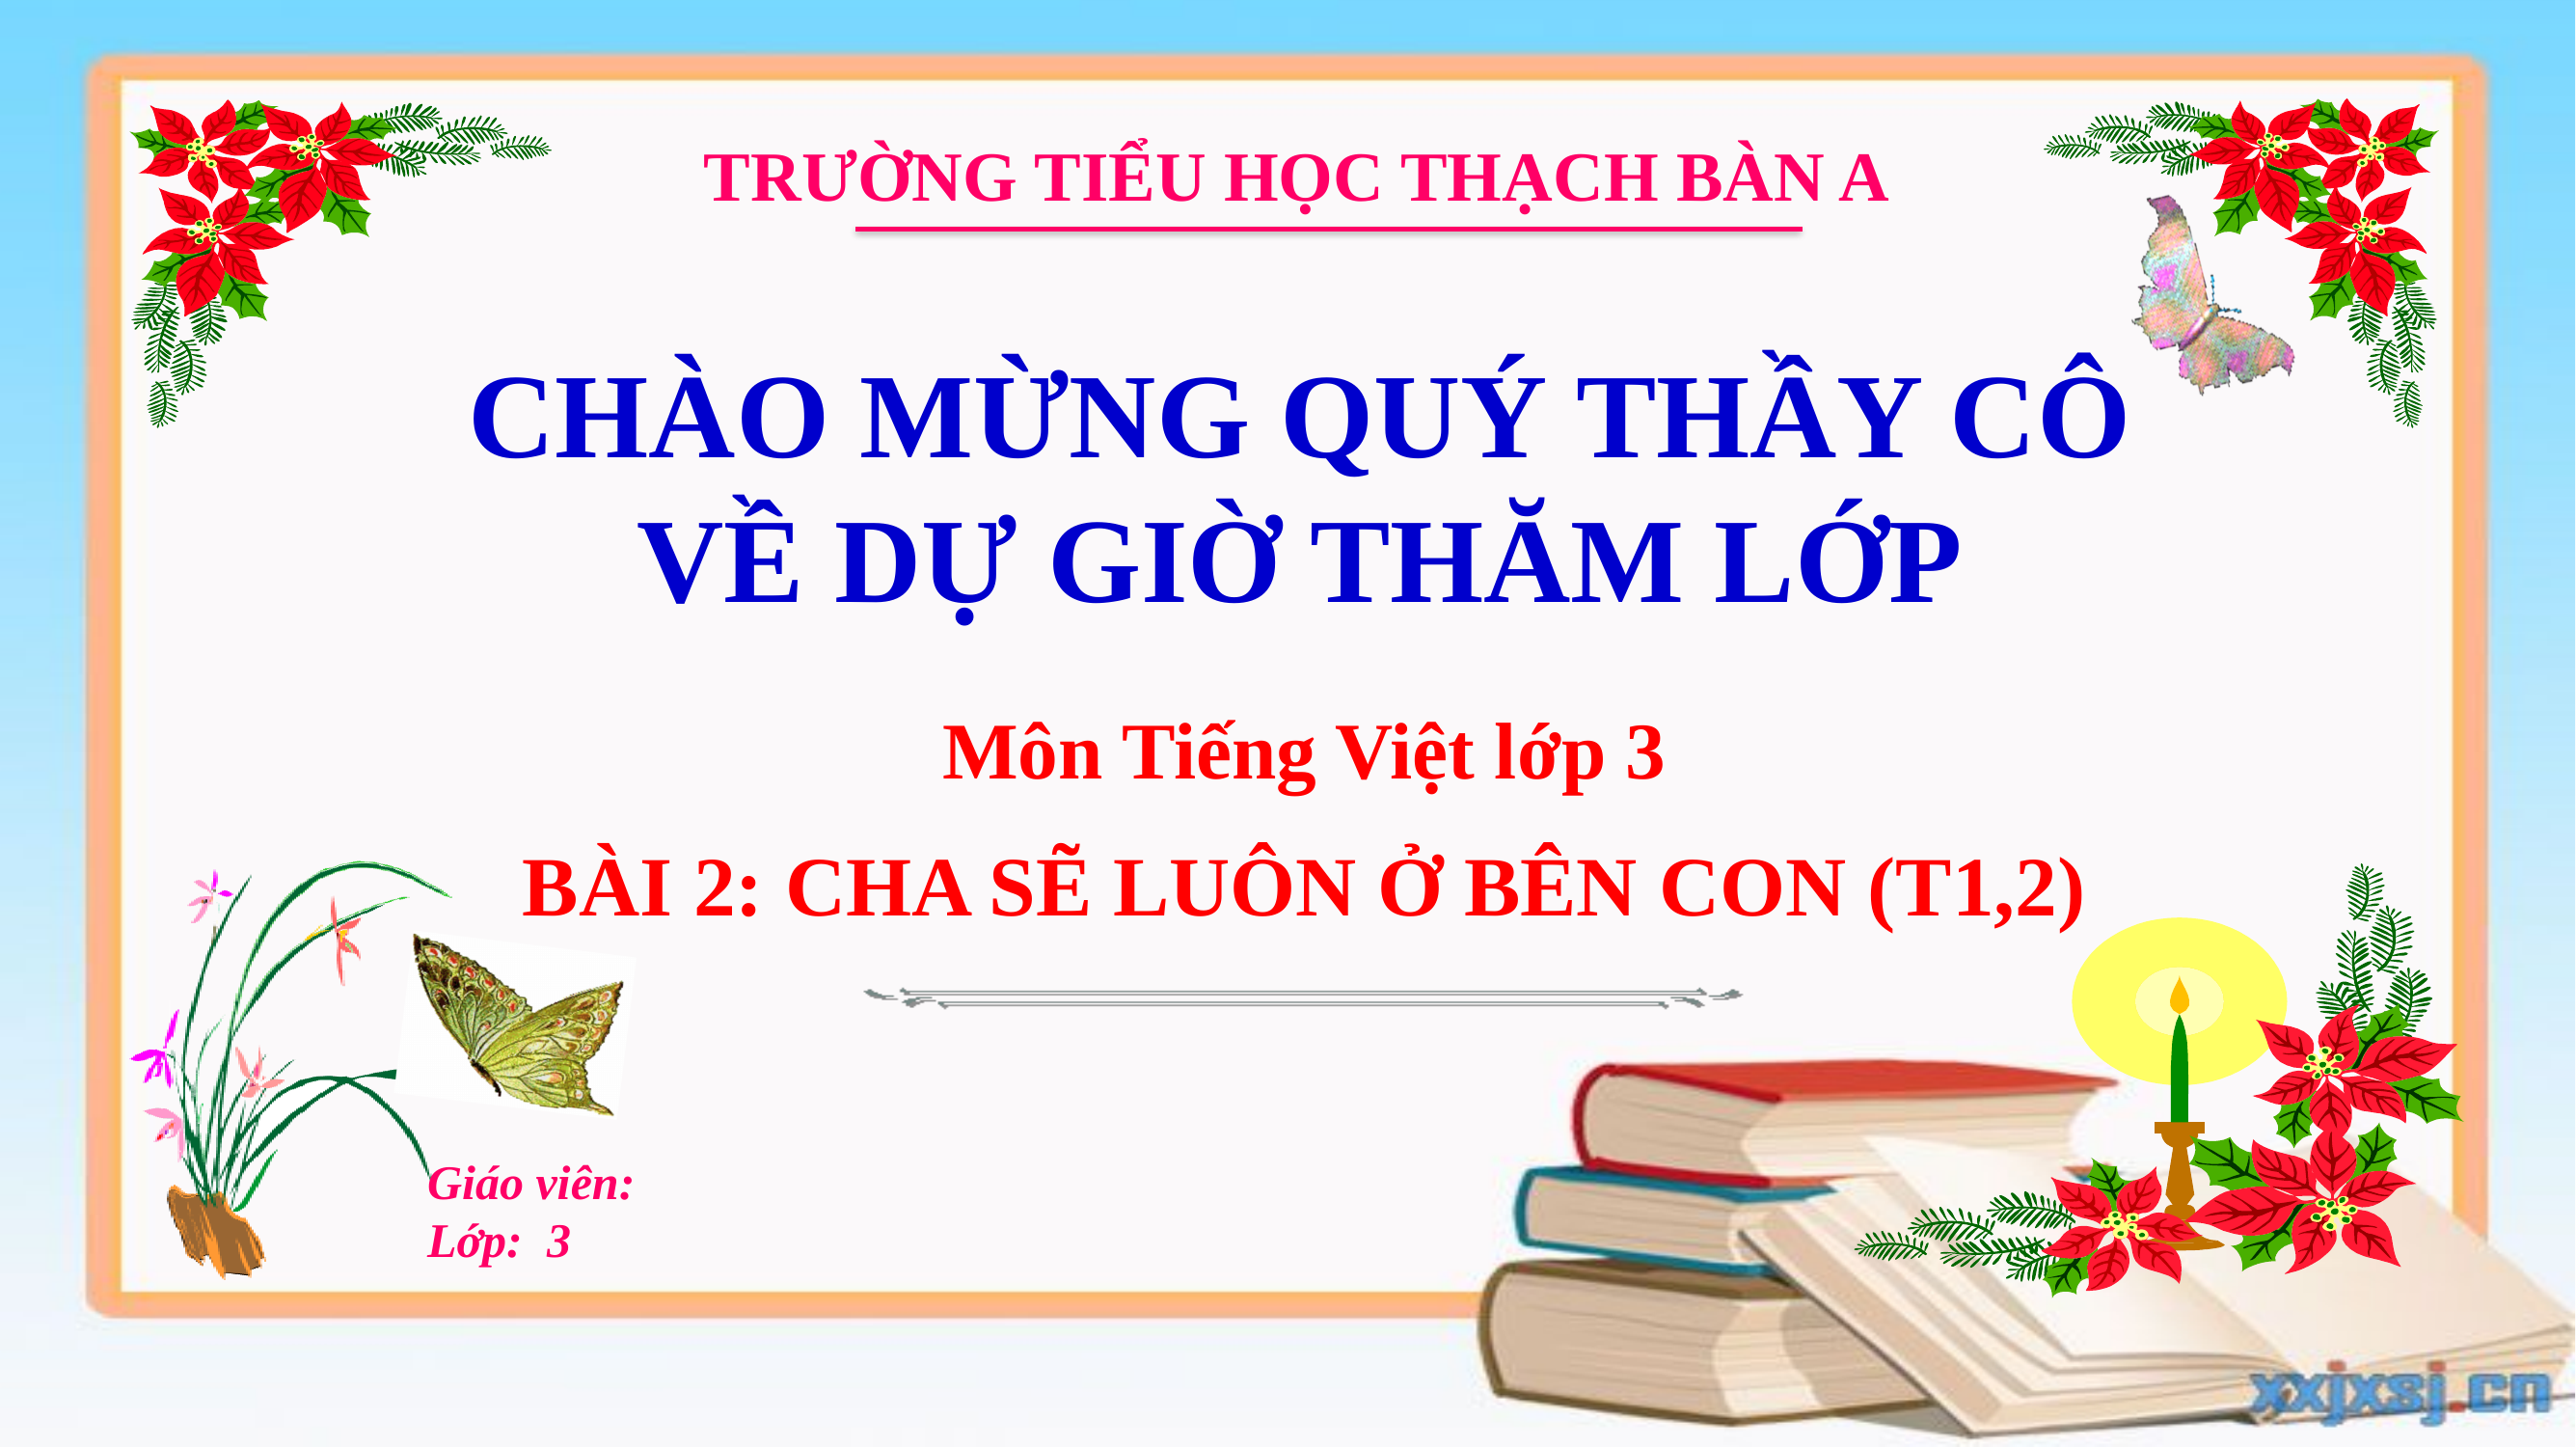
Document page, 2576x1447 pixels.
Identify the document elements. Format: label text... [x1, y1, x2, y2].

text_box TRƯỜNG TIỂU HỌC THẠCH BÀN A [510, 119, 2071, 228]
text_box Giáo viên: Lớp: 3 [456, 1139, 1350, 1278]
picture [0, 0, 2576, 1447]
text_box Môn Tiếng Việt lớp 3 BÀI 2: CHA SẼ LUÔN Ở BÊN CON (T1,2) [440, 687, 2170, 944]
text_box CHÀO MỪNG QUÝ THẦY CÔ VỀ DỰ GIỜ THĂM LỚP [392, 325, 2208, 639]
